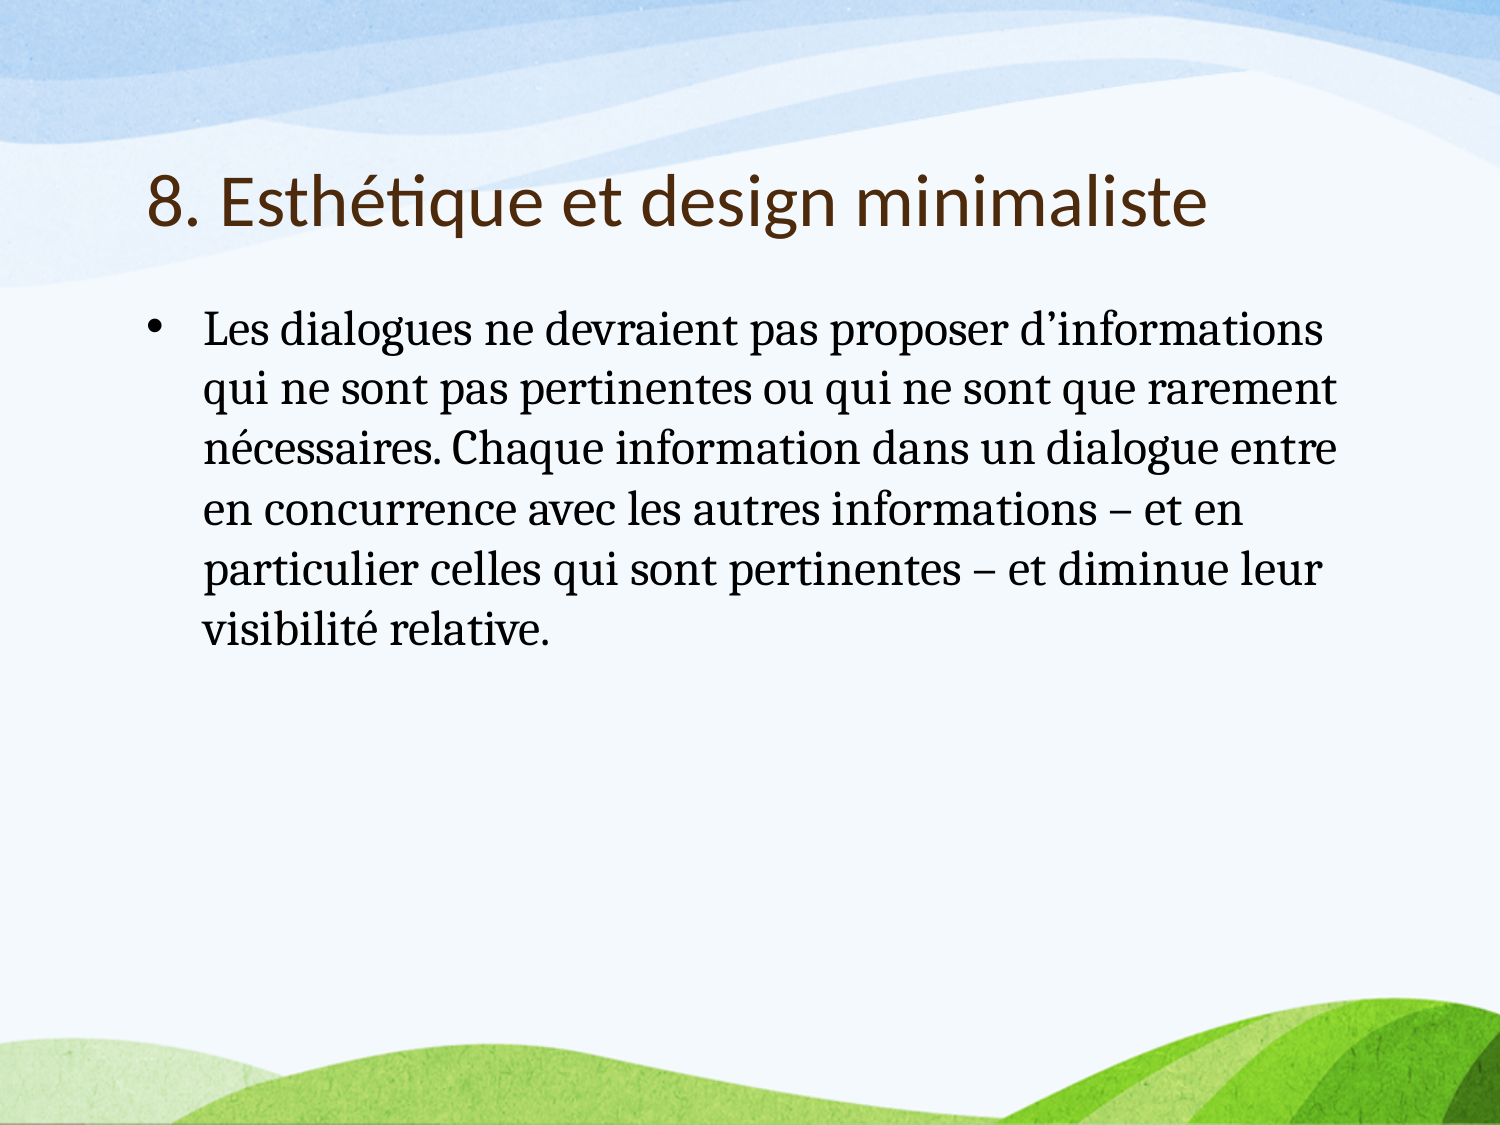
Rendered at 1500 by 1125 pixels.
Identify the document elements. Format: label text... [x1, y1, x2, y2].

title 8. Esthétique et design minimaliste [131, 50, 1369, 250]
picture [0, 0, 1500, 1125]
list Les dialogues ne devraient pas proposer d’informations qui ne sont pas pertinentes ou qui ne sont que rarement nécessaires. Chaque information dans un dialogue entre en concurrence avec les autres informations – et en particulier celles qui sont pertinentes – et diminue leur visibilité relative. [131, 287, 1369, 982]
